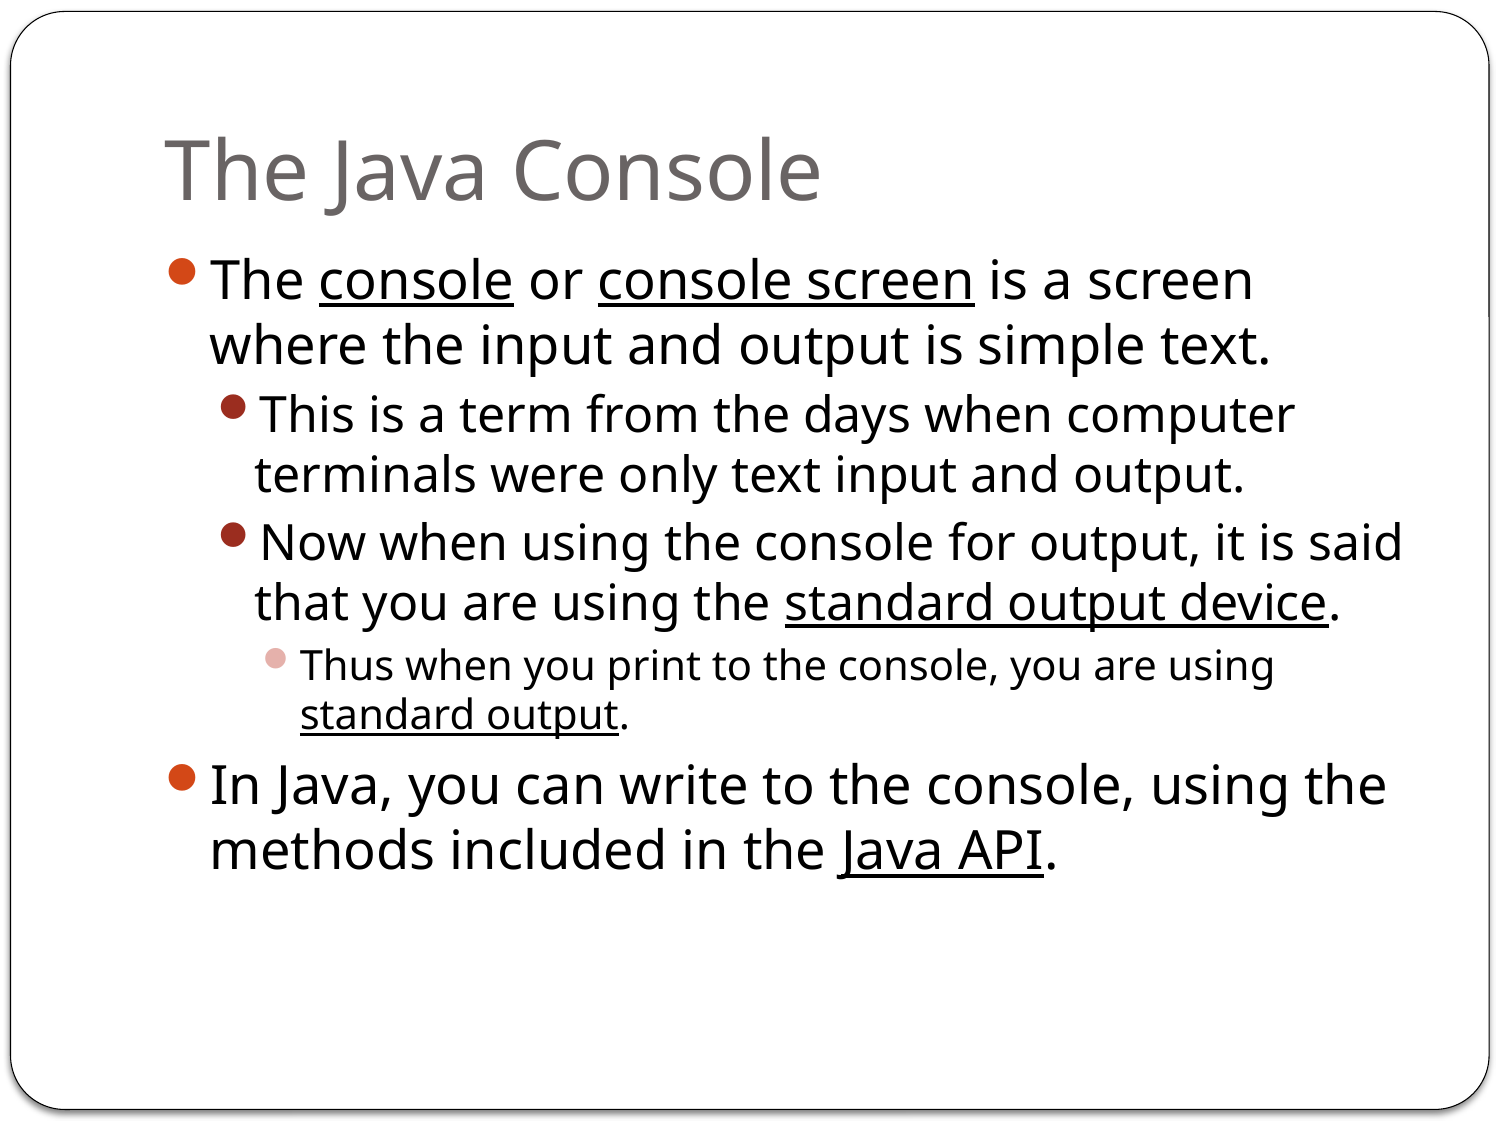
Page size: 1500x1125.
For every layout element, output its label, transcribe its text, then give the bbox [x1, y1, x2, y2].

title The Java Console [150, 45, 1425, 233]
list The console or console screen is a screen where the input and output is simple text. This is a term from the days when computer terminals were only text input and output. Now when using the console for output, it is said that you are using the standard output device. Thus when you print to the console, you are using standard output. In Java, you can write to the console, using the methods included in the Java API. [150, 237, 1425, 988]
